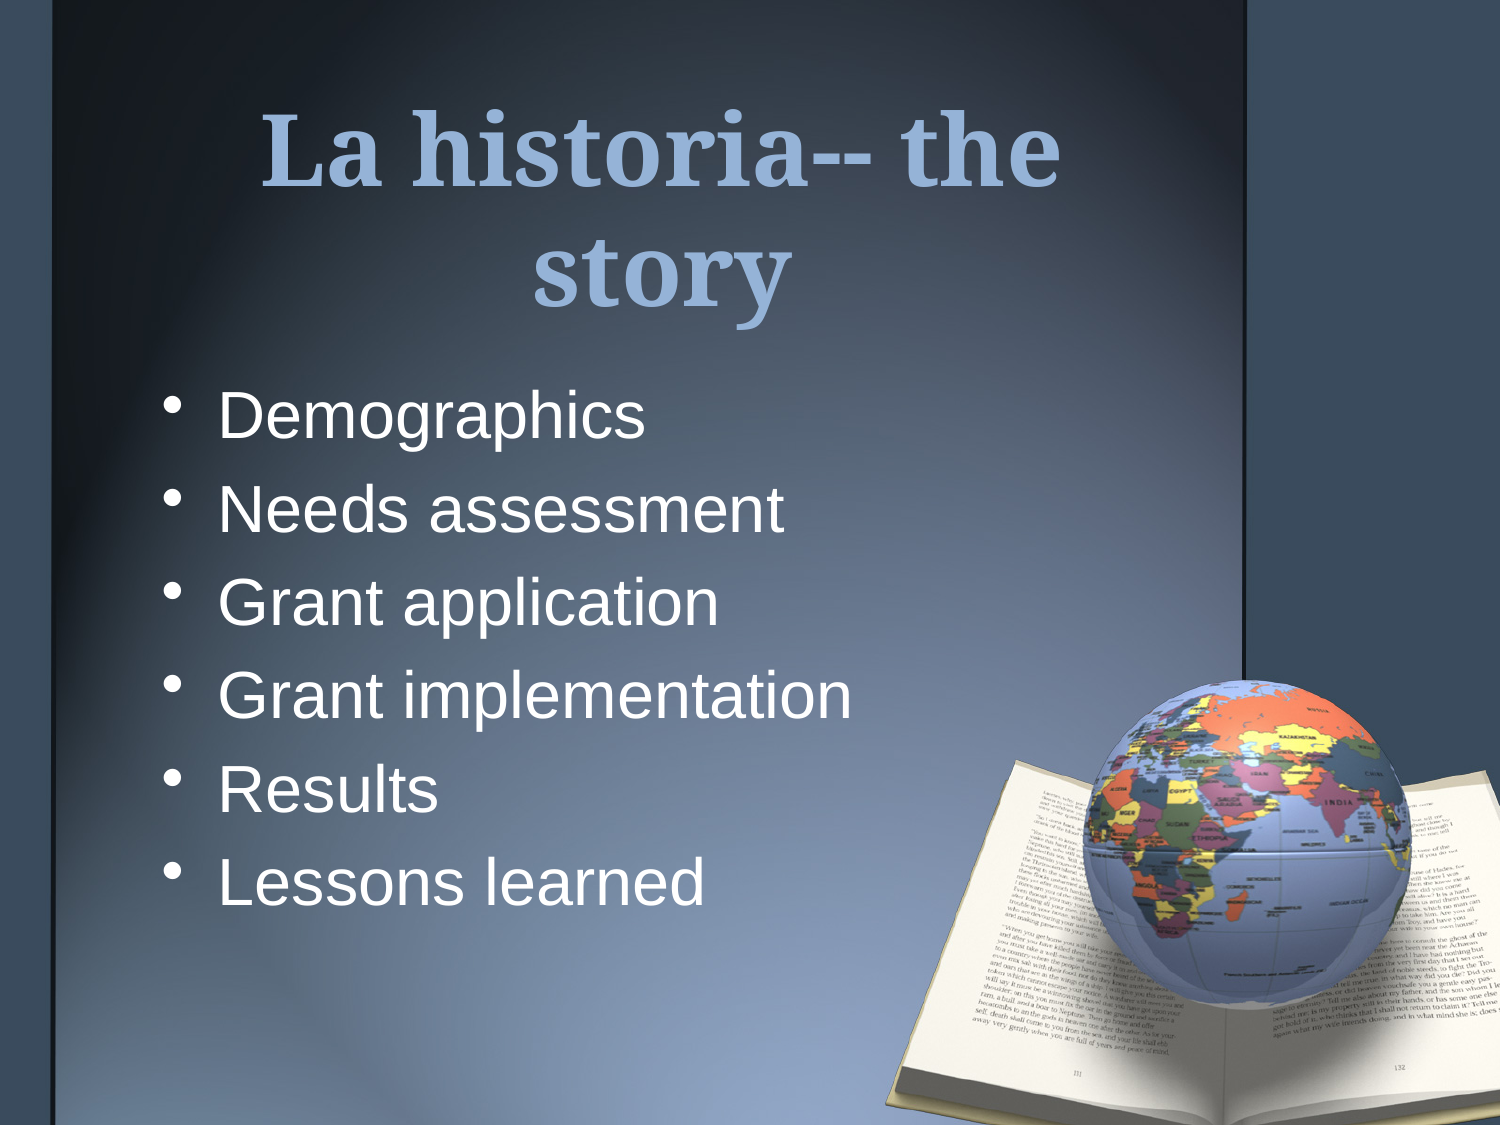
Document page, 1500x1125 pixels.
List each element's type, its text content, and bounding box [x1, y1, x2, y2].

list Demographics Needs assessment Grant application Grant implementation Results Lessons learned [146, 281, 1163, 1000]
title La historia-- the story [124, 137, 1201, 276]
picture [0, 0, 1500, 1125]
